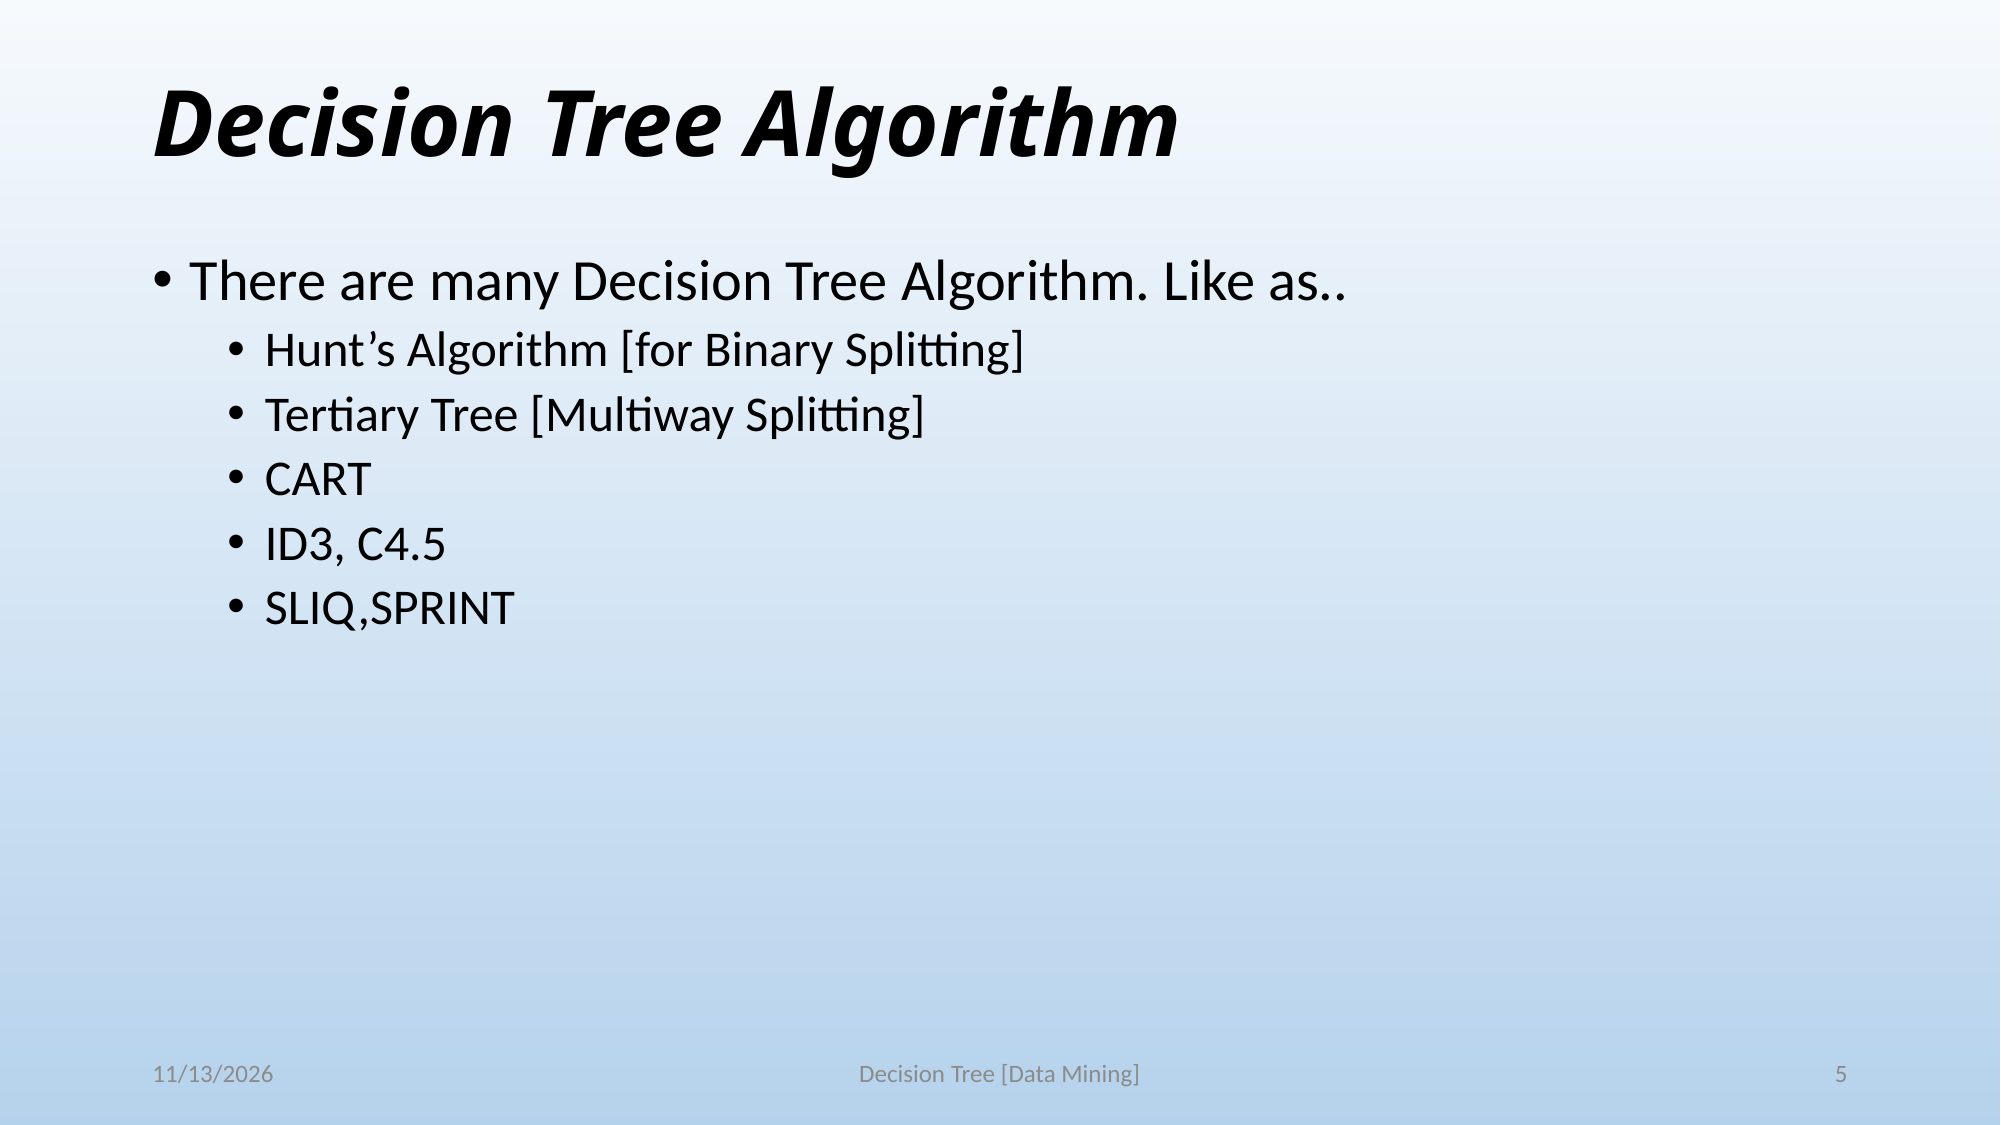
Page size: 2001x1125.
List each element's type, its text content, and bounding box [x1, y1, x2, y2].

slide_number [137, 1042, 588, 1103]
footer Decision Tree [Data Mining] [662, 1042, 1338, 1103]
slide_number 5 [1412, 1042, 1863, 1103]
list There are many Decision Tree Algorithm. Like as.. Hunt’s Algorithm [for Binary Splitting] Tertiary Tree [Multiway Splitting] CART ID3, C4.5 SLIQ,SPRINT [137, 242, 1863, 1014]
title Decision Tree Algorithm [137, 59, 1863, 195]
